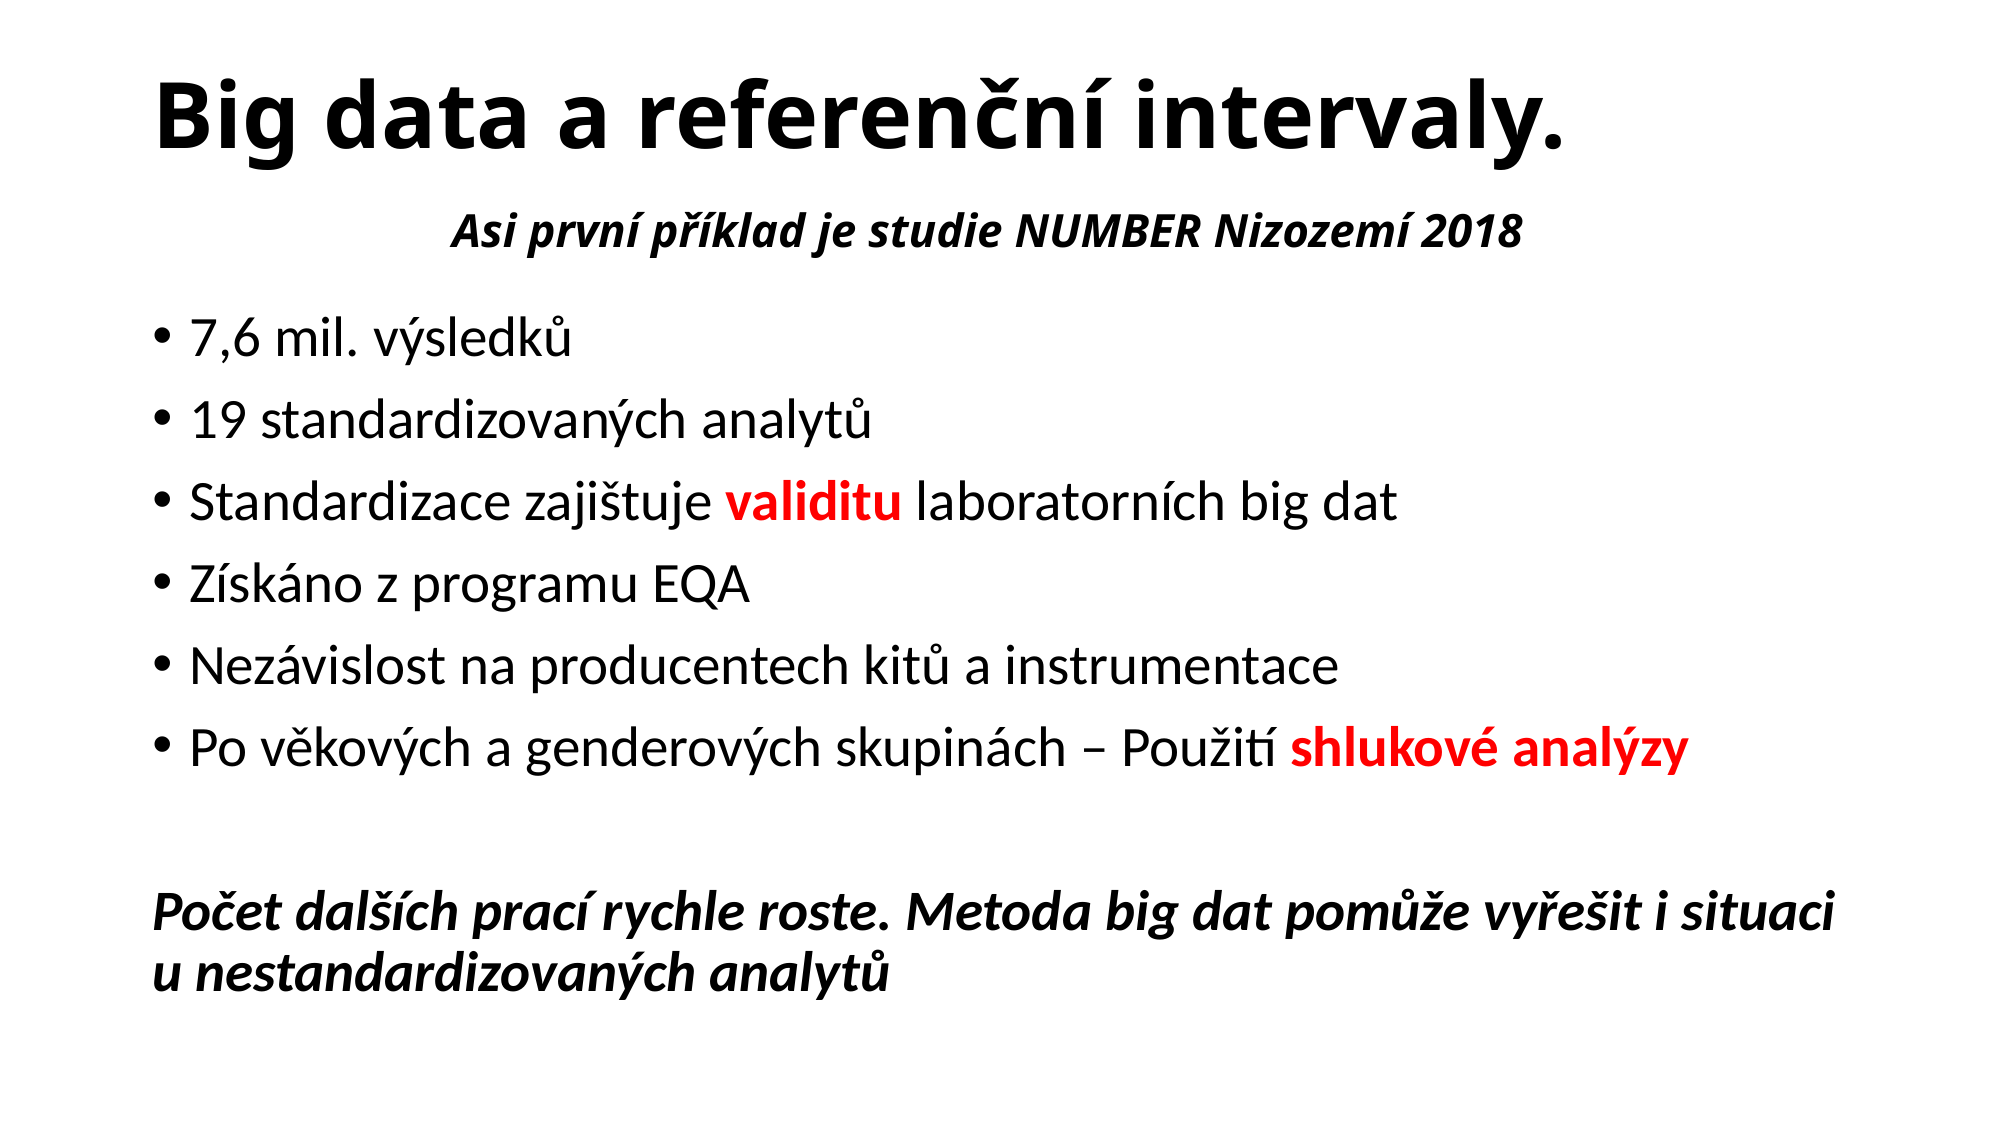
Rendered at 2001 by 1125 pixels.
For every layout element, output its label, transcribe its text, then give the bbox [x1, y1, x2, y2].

list 7,6 mil. výsledků 19 standardizovaných analytů Standardizace zajištuje validitu laboratorních big dat Získáno z programu EQA Nezávislost na producentech kitů a instrumentace Po věkových a genderových skupinách – Použití shlukové analýzy Počet dalších prací rychle roste. Metoda big dat pomůže vyřešit i situaci u nestandardizovaných analytů [137, 299, 1863, 1014]
title Big data a referenční intervaly. Asi první příklad je studie NUMBER Nizozemí 2018 [137, 59, 1863, 278]
